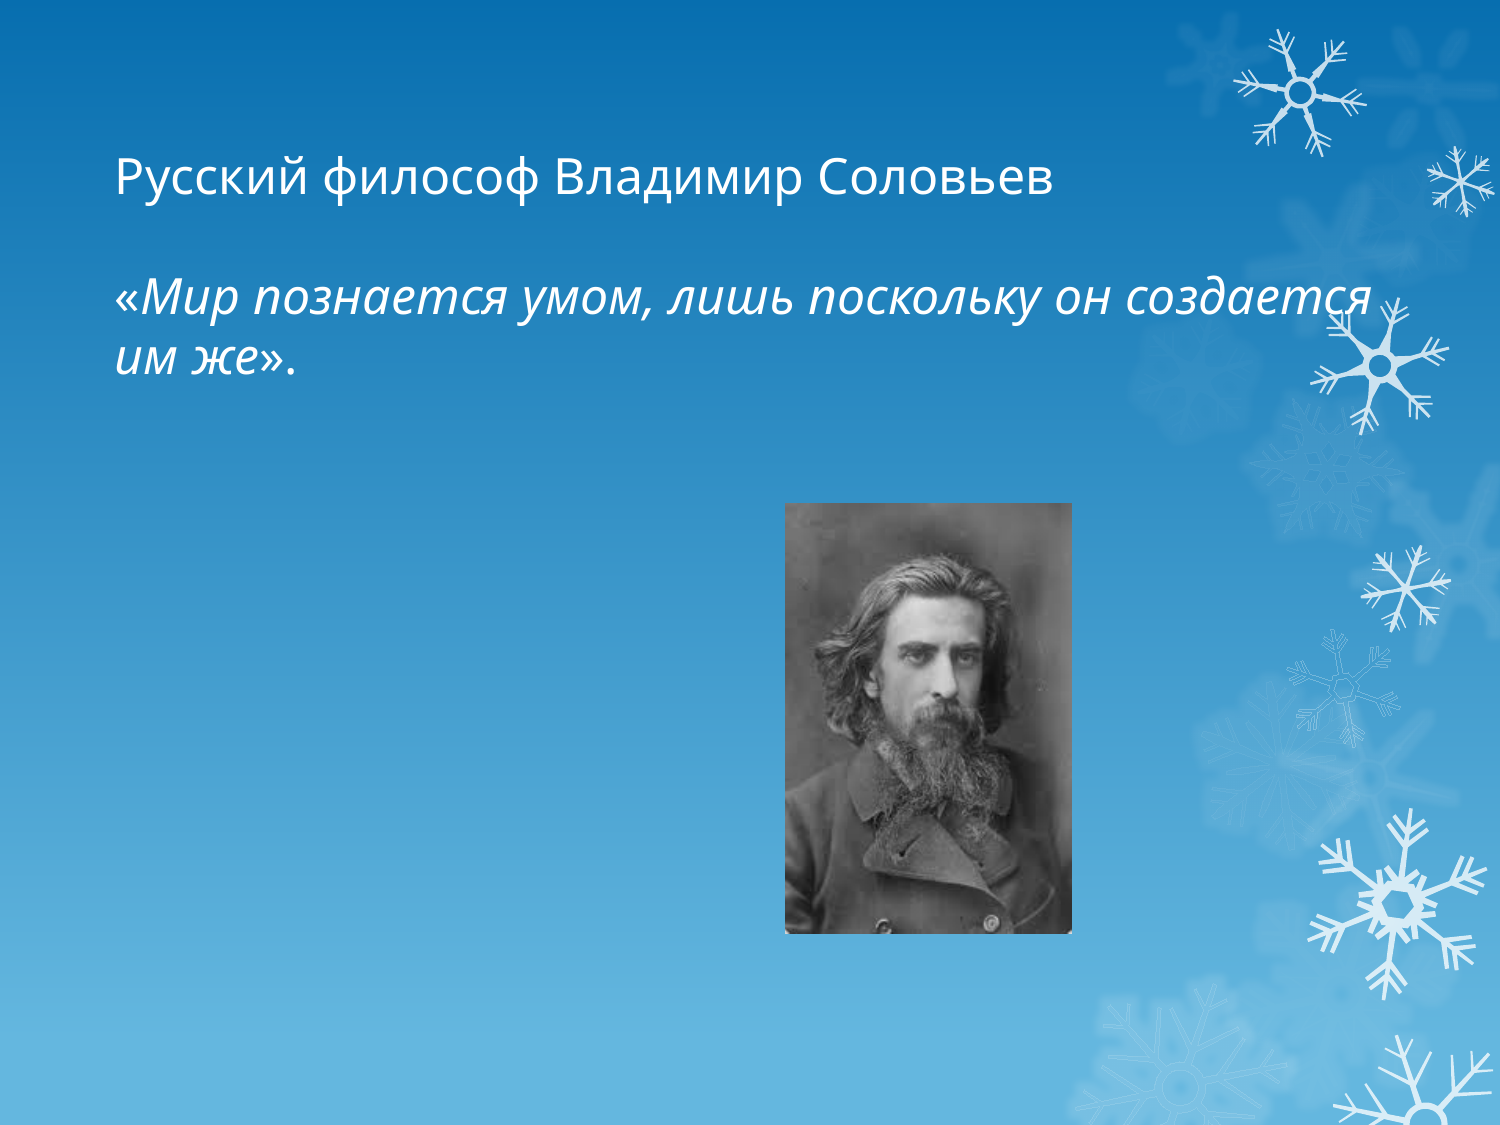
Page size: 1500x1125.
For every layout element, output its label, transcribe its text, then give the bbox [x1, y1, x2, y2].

picture [784, 502, 1072, 934]
text_box Русский философ Владимир Соловьев «Мир познается умом, лишь поскольку он создается им же». [100, 137, 1424, 392]
